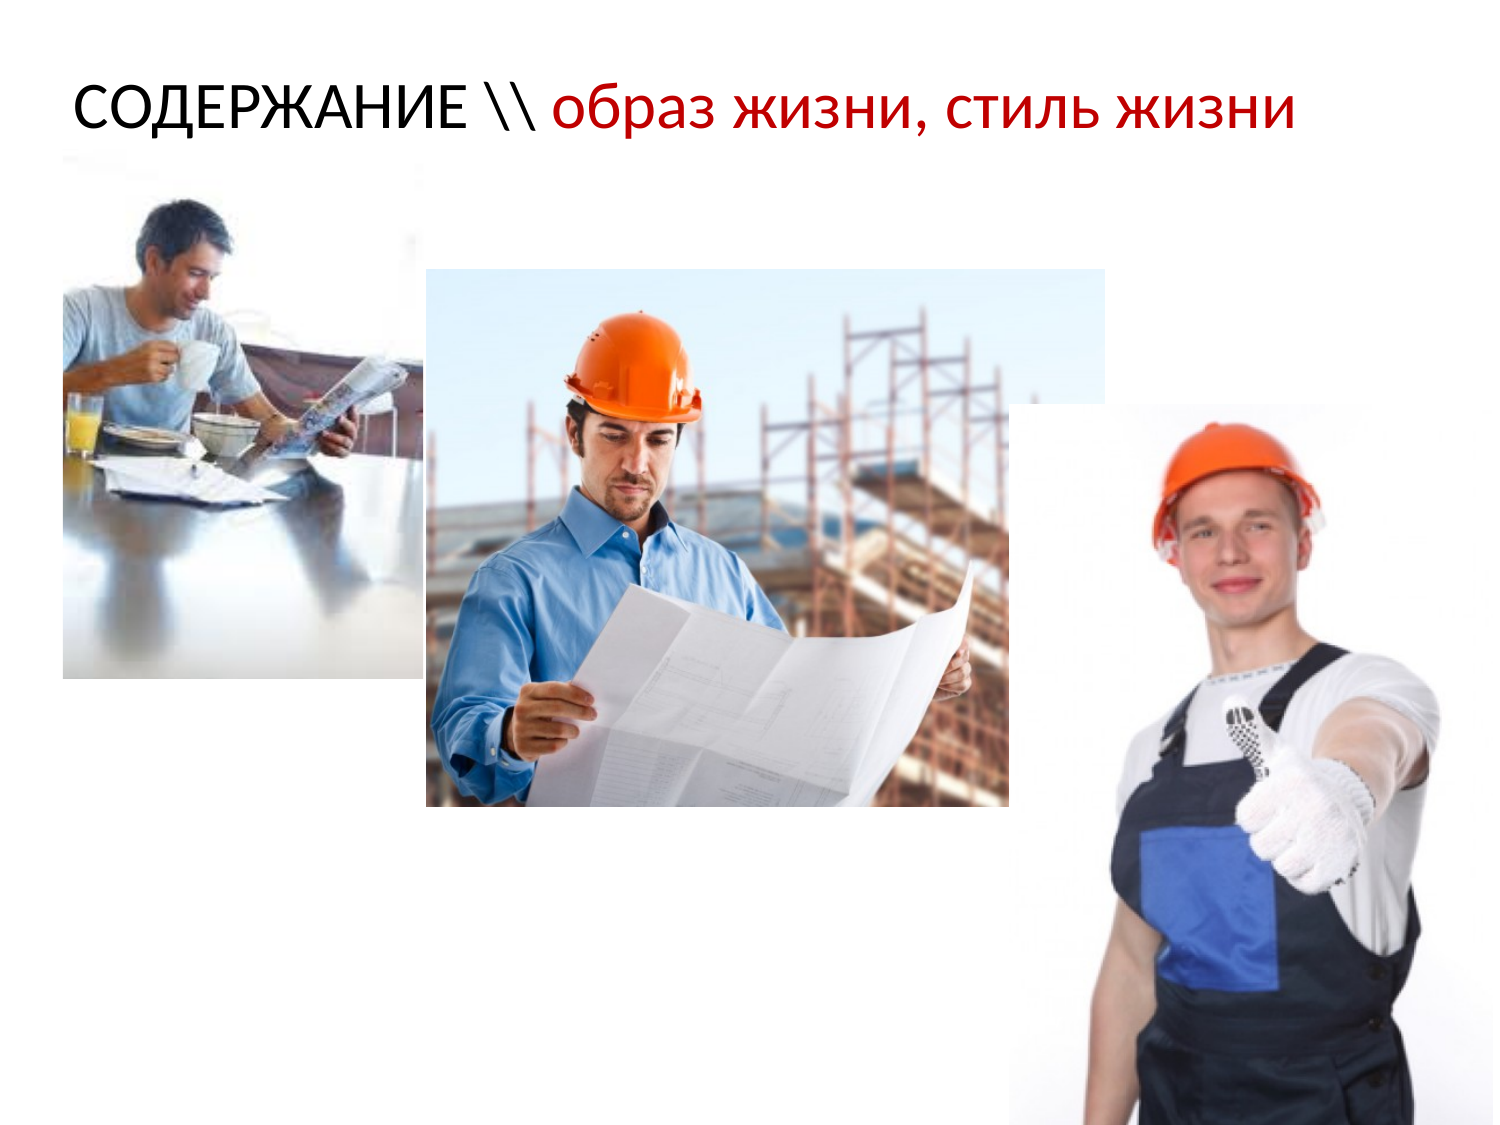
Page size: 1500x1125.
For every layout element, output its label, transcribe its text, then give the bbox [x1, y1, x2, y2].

picture [62, 148, 424, 679]
text_box СОДЕРЖАНИЕ \\ образ жизни, стиль жизни [59, 54, 1314, 150]
picture [426, 269, 1494, 1125]
